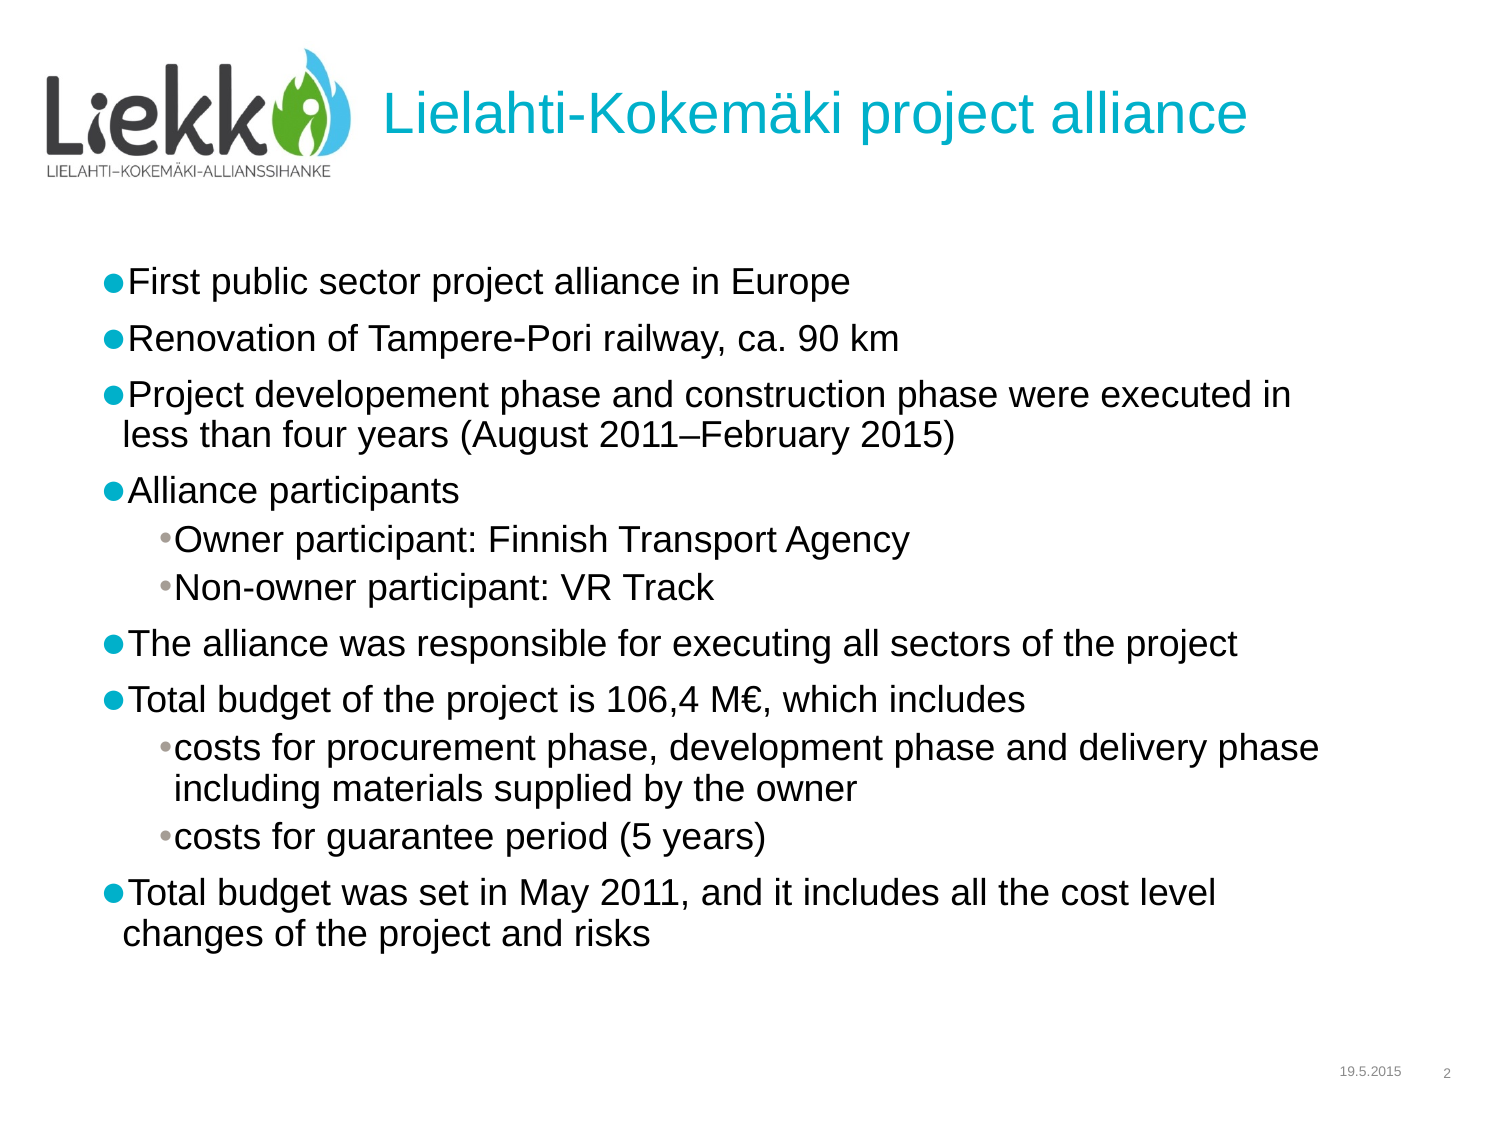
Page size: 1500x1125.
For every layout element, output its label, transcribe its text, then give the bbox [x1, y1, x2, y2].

title Lielahti-Kokemäki project alliance [368, 64, 1312, 165]
slide_number 2 [1404, 1042, 1467, 1103]
list First public sector project alliance in Europe Renovation of TamperePori railway, ca. 90 km Project developement phase and construction phase were executed in less than four years (August 2011–February 2015) Alliance participants Owner participant: Finnish Transport Agency Non-owner participant: VR Track The alliance was responsible for executing all sectors of the project Total budget of the project is 106,4 M€, which includes costs for procurement phase, development phase and delivery phase including materials supplied by the owner costs for guarantee period (5 years) Total budget was set in May 2011, and it includes all the cost level changes of the project and risks [85, 255, 1384, 997]
picture [19, 41, 368, 188]
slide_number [1280, 1040, 1417, 1101]
